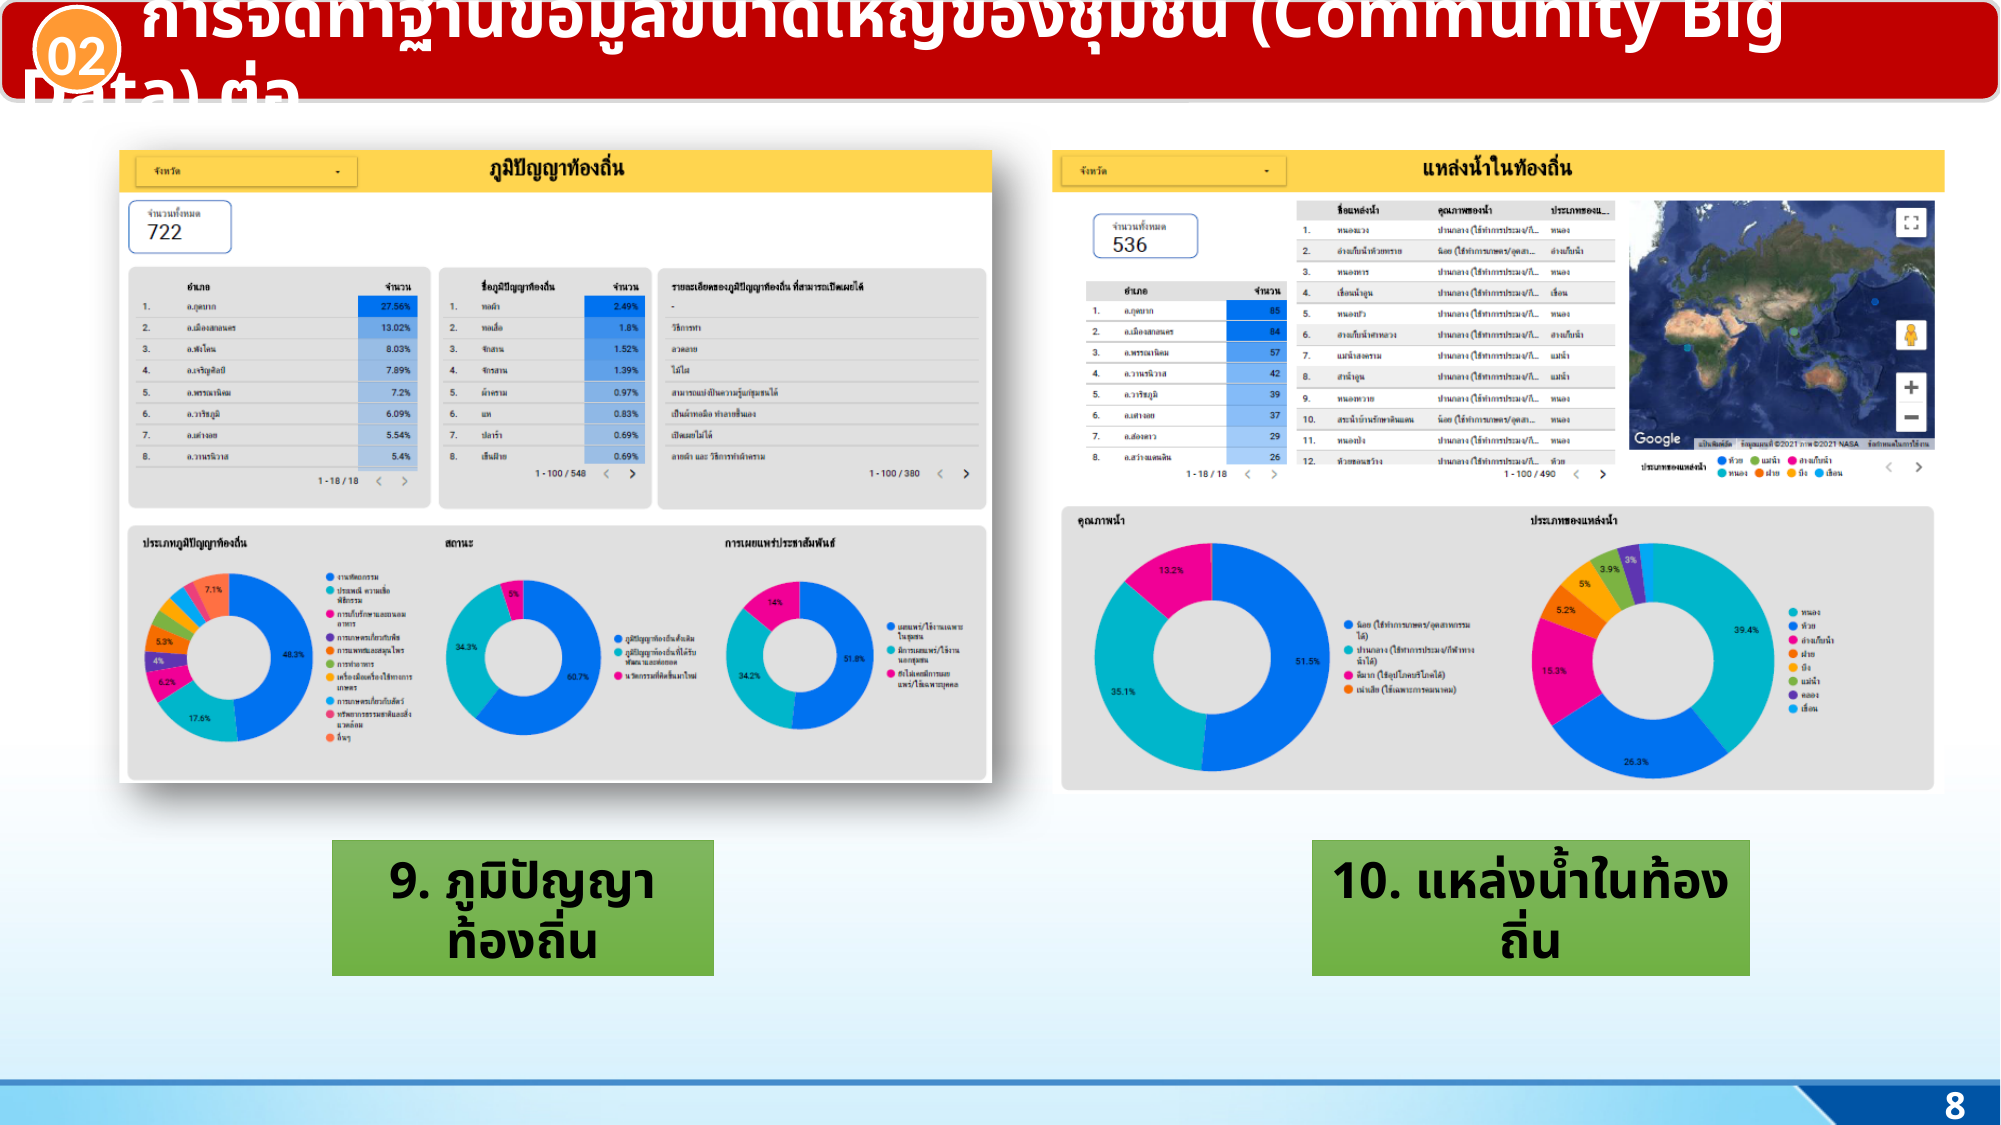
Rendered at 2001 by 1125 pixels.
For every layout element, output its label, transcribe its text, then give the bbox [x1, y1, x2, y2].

slide_number 8 [1838, 1077, 1982, 1125]
text_box 02 [33, 5, 121, 93]
text_box การจัดทำฐานข้อมูลขนาดใหญ่ของชุมชน (Community Big Data) ต่อ [0, 0, 2000, 102]
picture [0, 0, 8, 8]
text_box 9. ภูมิปัญญาท้องถิ่น [332, 840, 714, 976]
picture [0, 0, 2001, 1125]
text_box 10. แหล่งน้ำในท้องถิ่น [1312, 840, 1750, 976]
